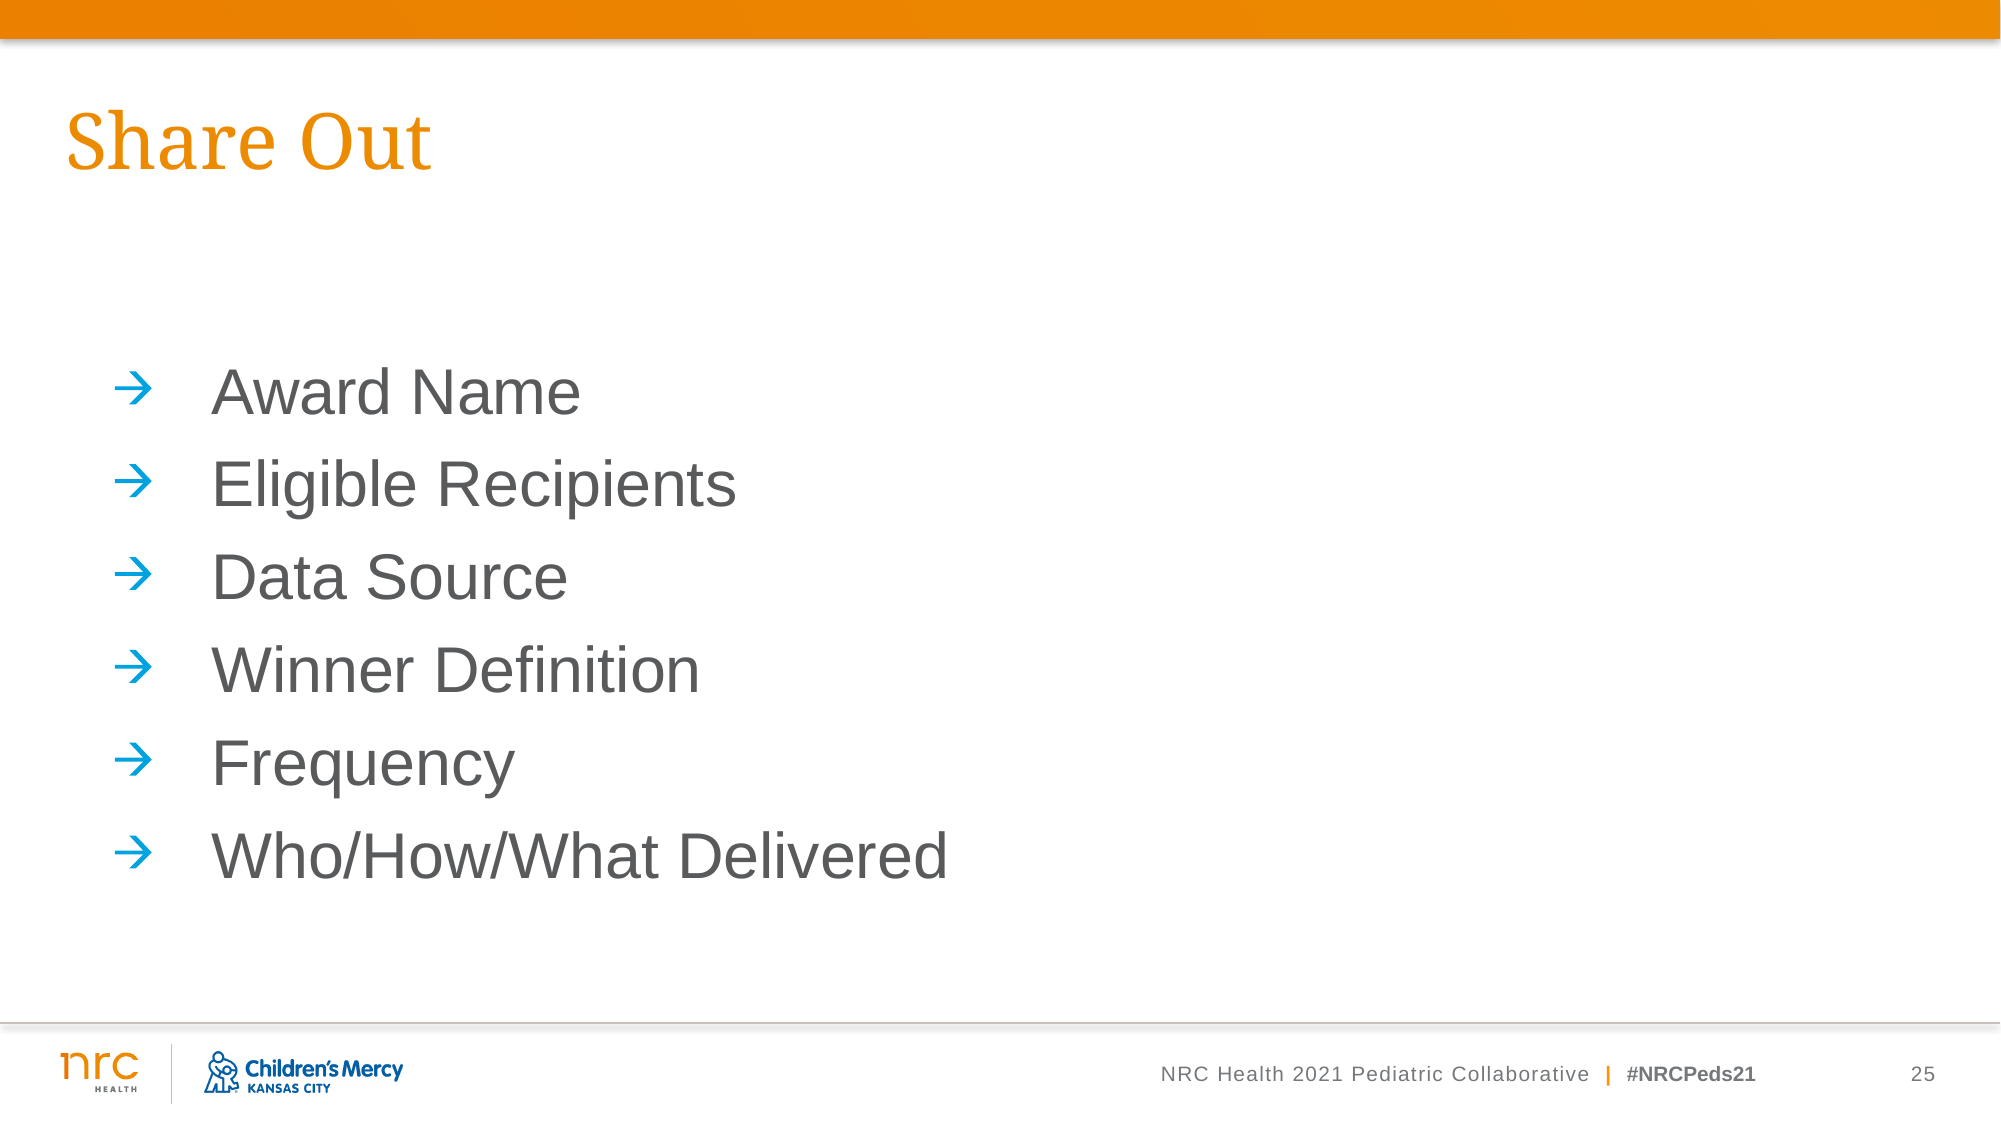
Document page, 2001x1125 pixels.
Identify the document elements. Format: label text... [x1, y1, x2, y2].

title Share Out [50, 63, 1950, 213]
list Award Name Eligible Recipients Data Source Winner Definition Frequency Who/How/What Delivered [99, 262, 1900, 963]
picture [204, 1051, 403, 1093]
